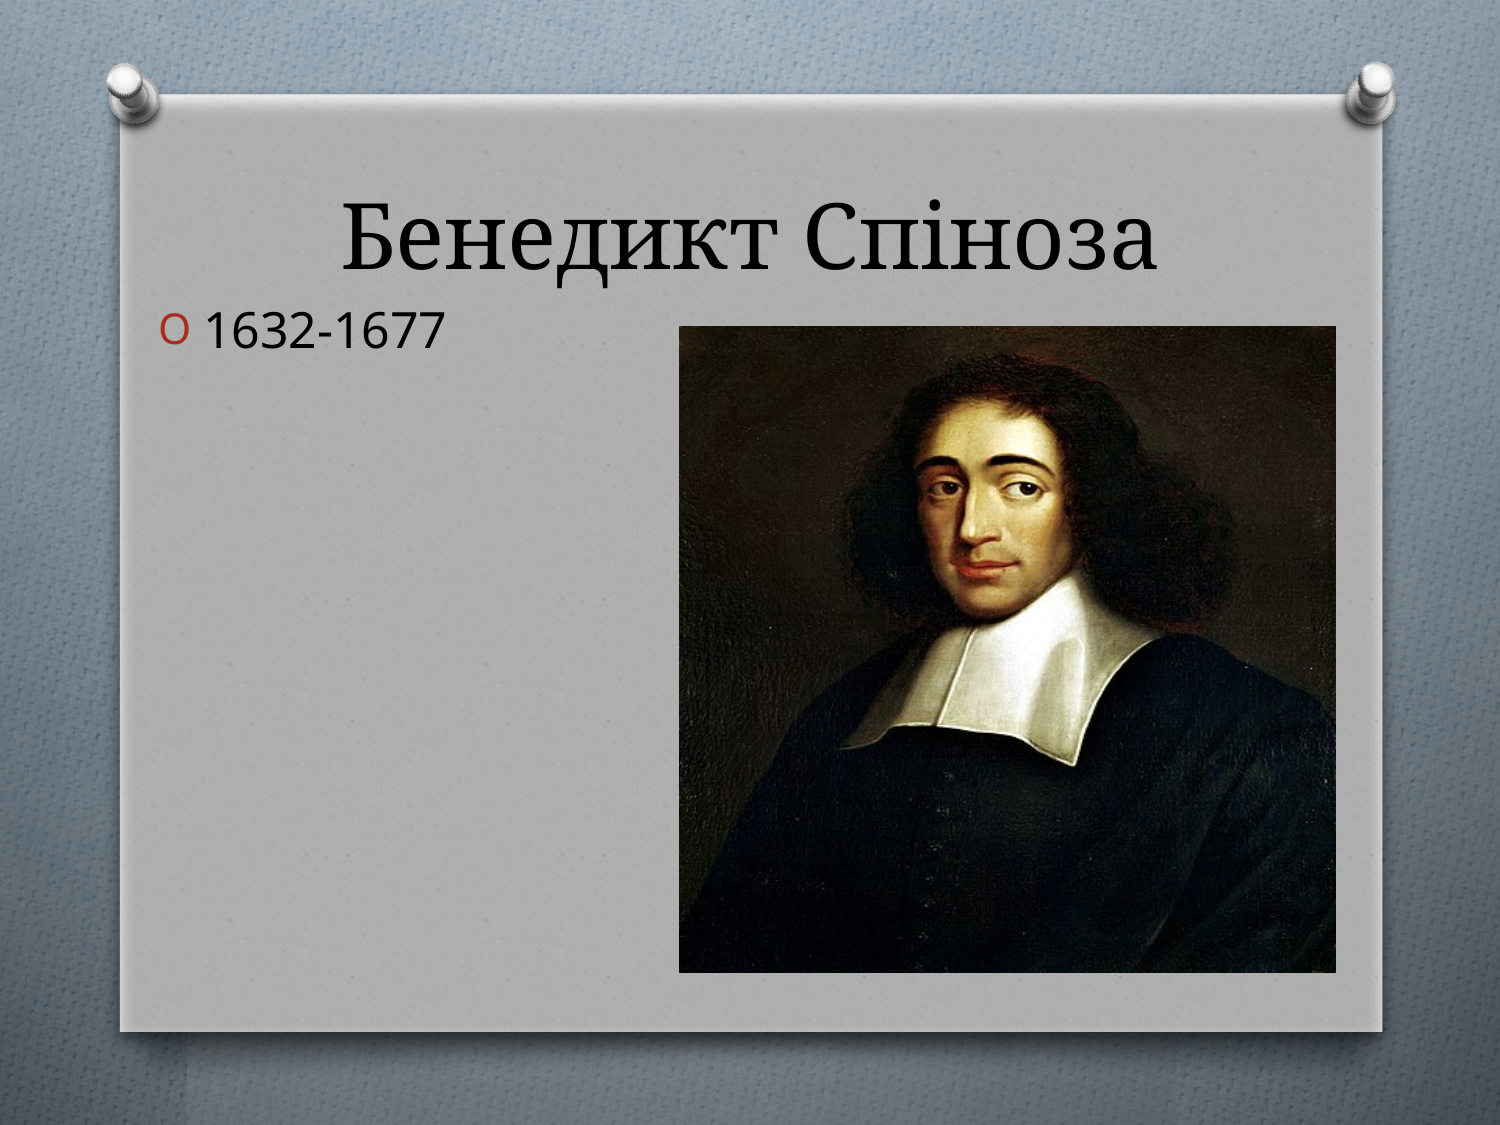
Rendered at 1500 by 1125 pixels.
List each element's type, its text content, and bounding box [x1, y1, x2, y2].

picture [1317, 35, 1439, 156]
picture [678, 326, 1336, 973]
title Бенедикт Спіноза [179, 134, 1323, 290]
picture [75, 29, 198, 153]
list 1632-1677 [143, 290, 1359, 1005]
